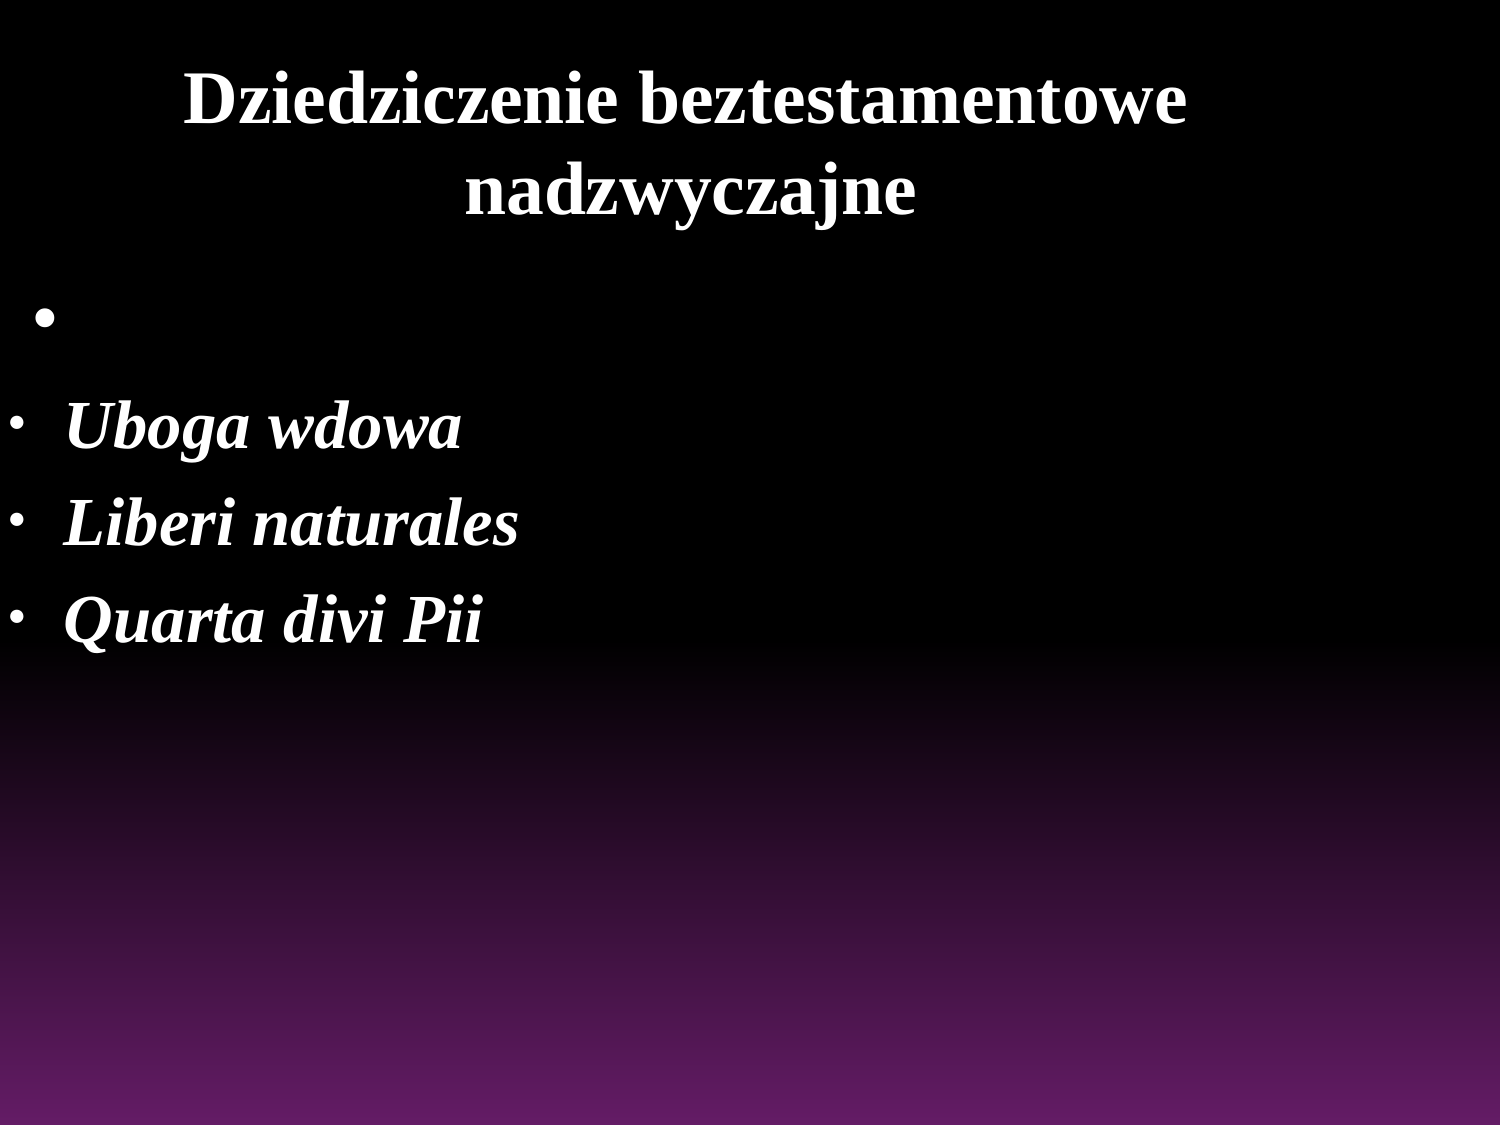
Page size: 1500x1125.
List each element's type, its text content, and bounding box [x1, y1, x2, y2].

list Uboga wdowa Liberi naturales Quarta divi Pii [0, 262, 1351, 1007]
title Dziedziczenie beztestamentowe nadzwyczajne [0, 44, 1351, 234]
